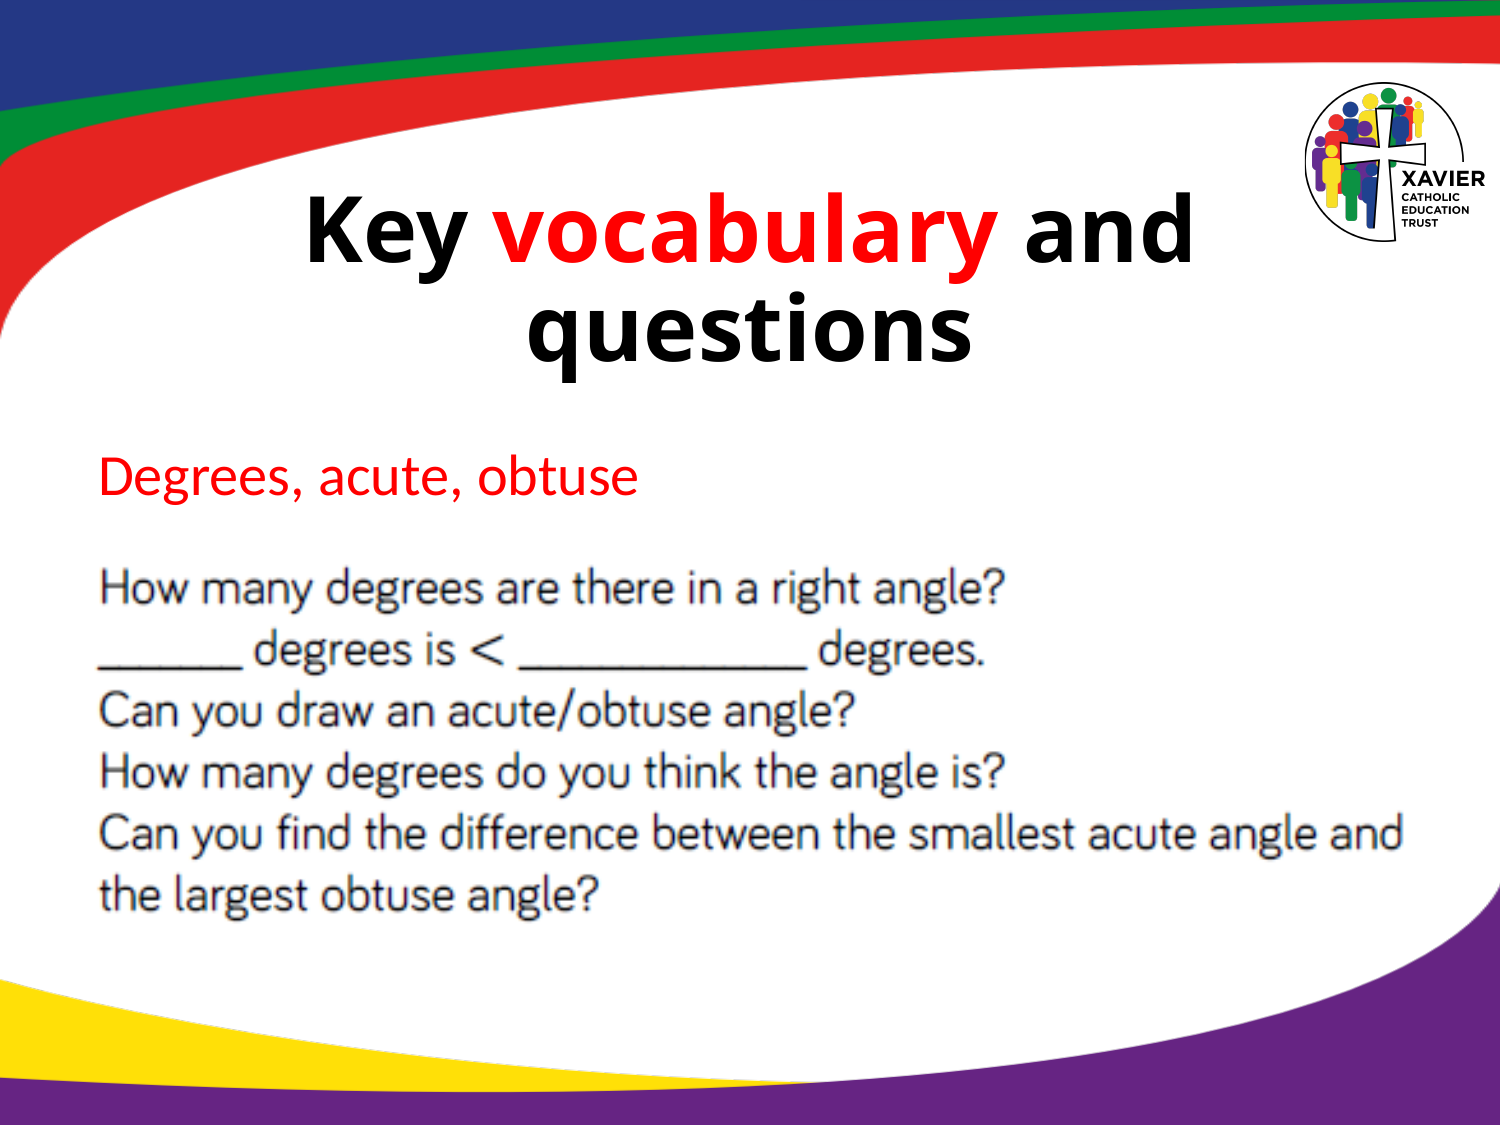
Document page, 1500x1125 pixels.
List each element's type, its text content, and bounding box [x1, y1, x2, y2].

text_box Degrees, acute, obtuse [83, 429, 1424, 514]
picture [83, 553, 1424, 947]
title Key vocabulary and questions [83, 173, 1417, 391]
